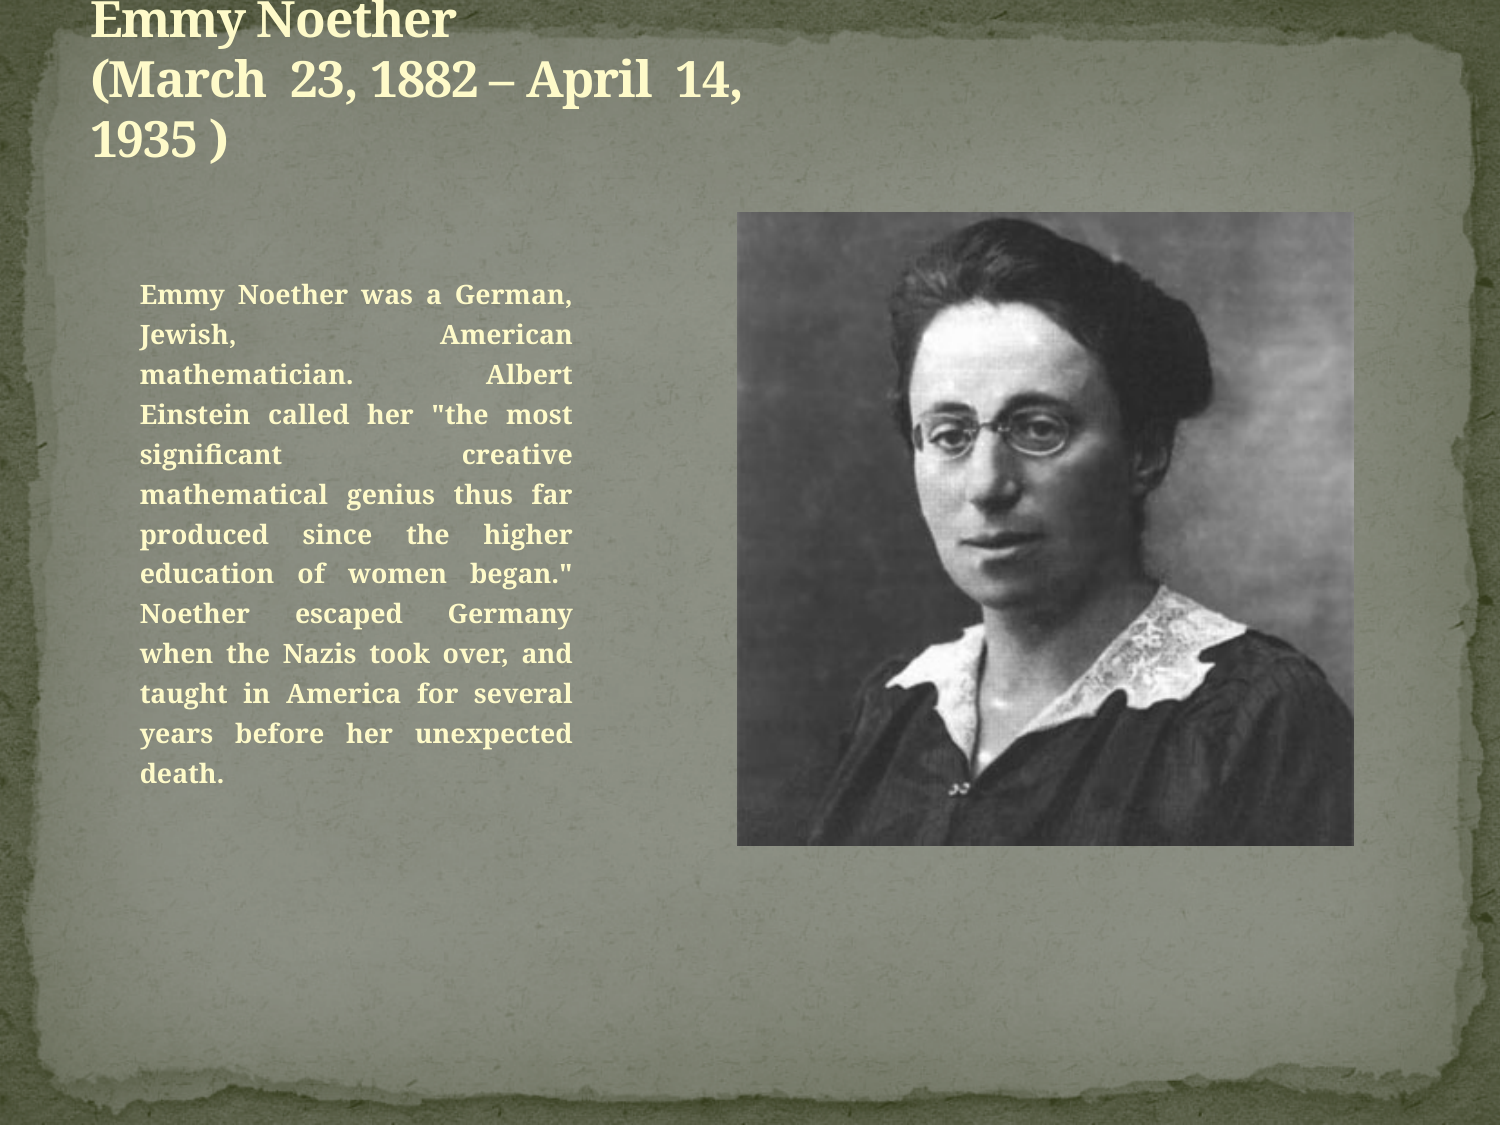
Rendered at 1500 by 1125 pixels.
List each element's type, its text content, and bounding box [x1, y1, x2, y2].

title Emmy Noether (March 23, 1882 – April 14, 1935 ) [74, 44, 825, 236]
list Emmy Noether was a German, Jewish, American mathematician. Albert Einstein called her "the most significant creative mathematical genius thus far produced since the higher education of women began." Noether escaped Germany when the Nazis took over, and taught in America for several years before her unexpected death. [125, 262, 588, 838]
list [740, 215, 1354, 845]
